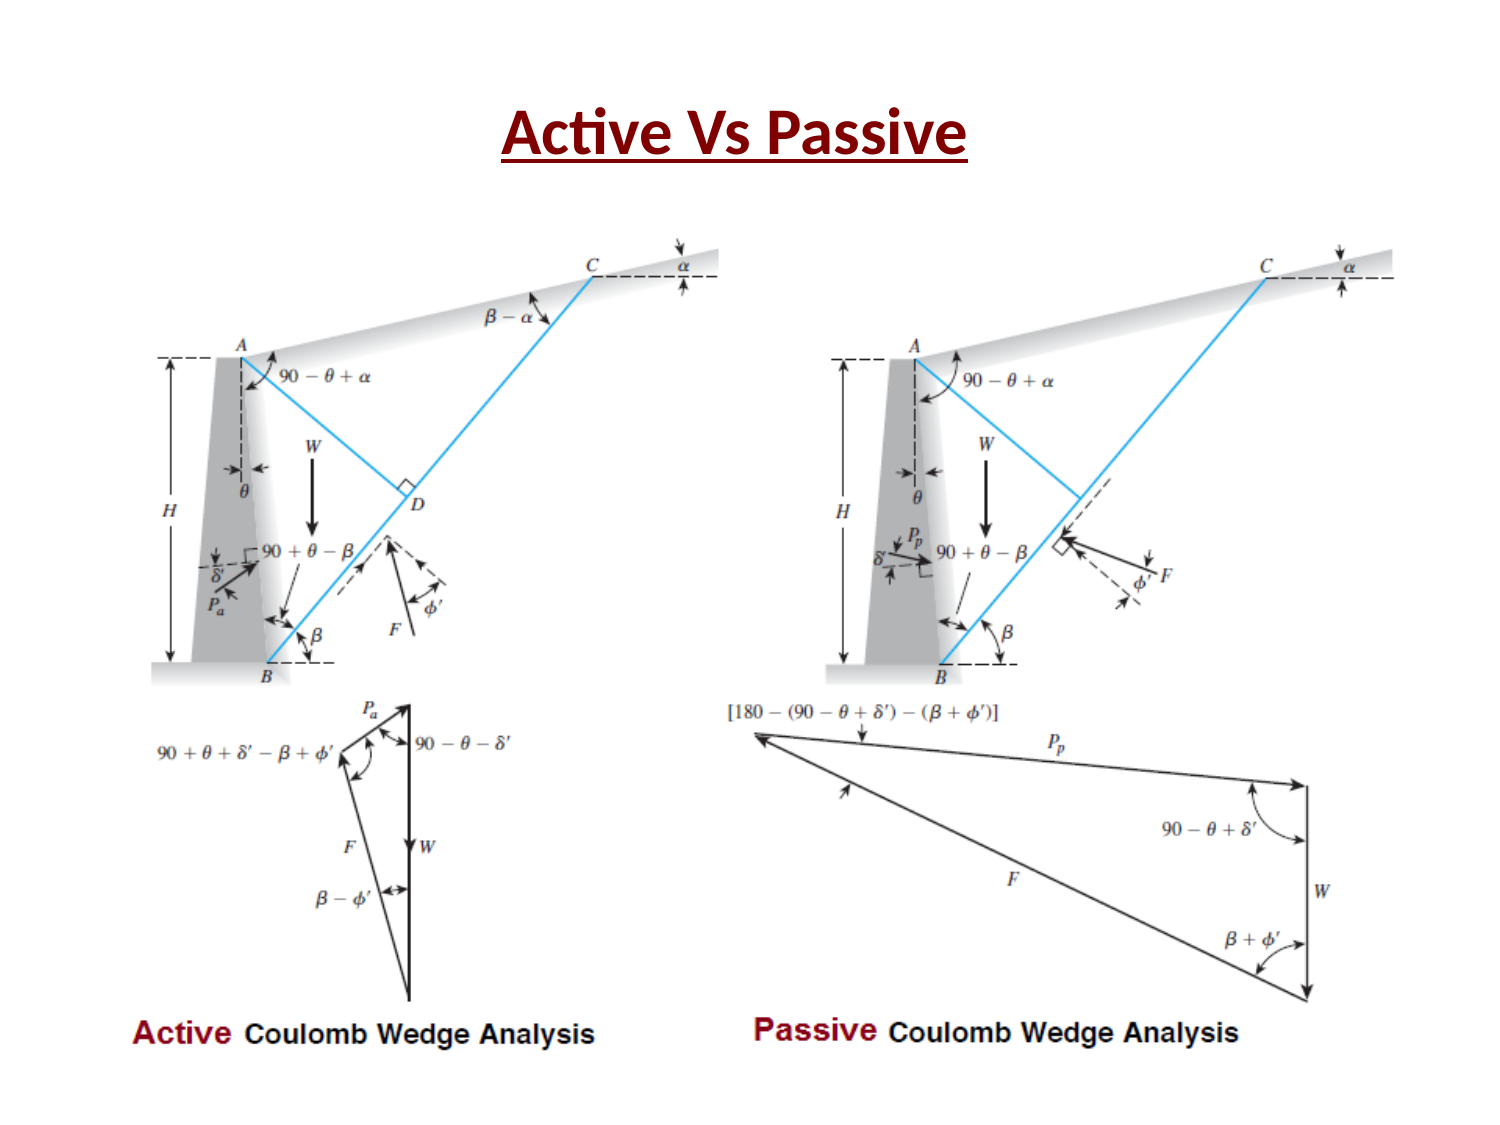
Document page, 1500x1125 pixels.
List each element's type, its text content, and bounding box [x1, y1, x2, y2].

picture [124, 237, 1402, 1066]
title Active Vs Passive [470, 75, 999, 181]
